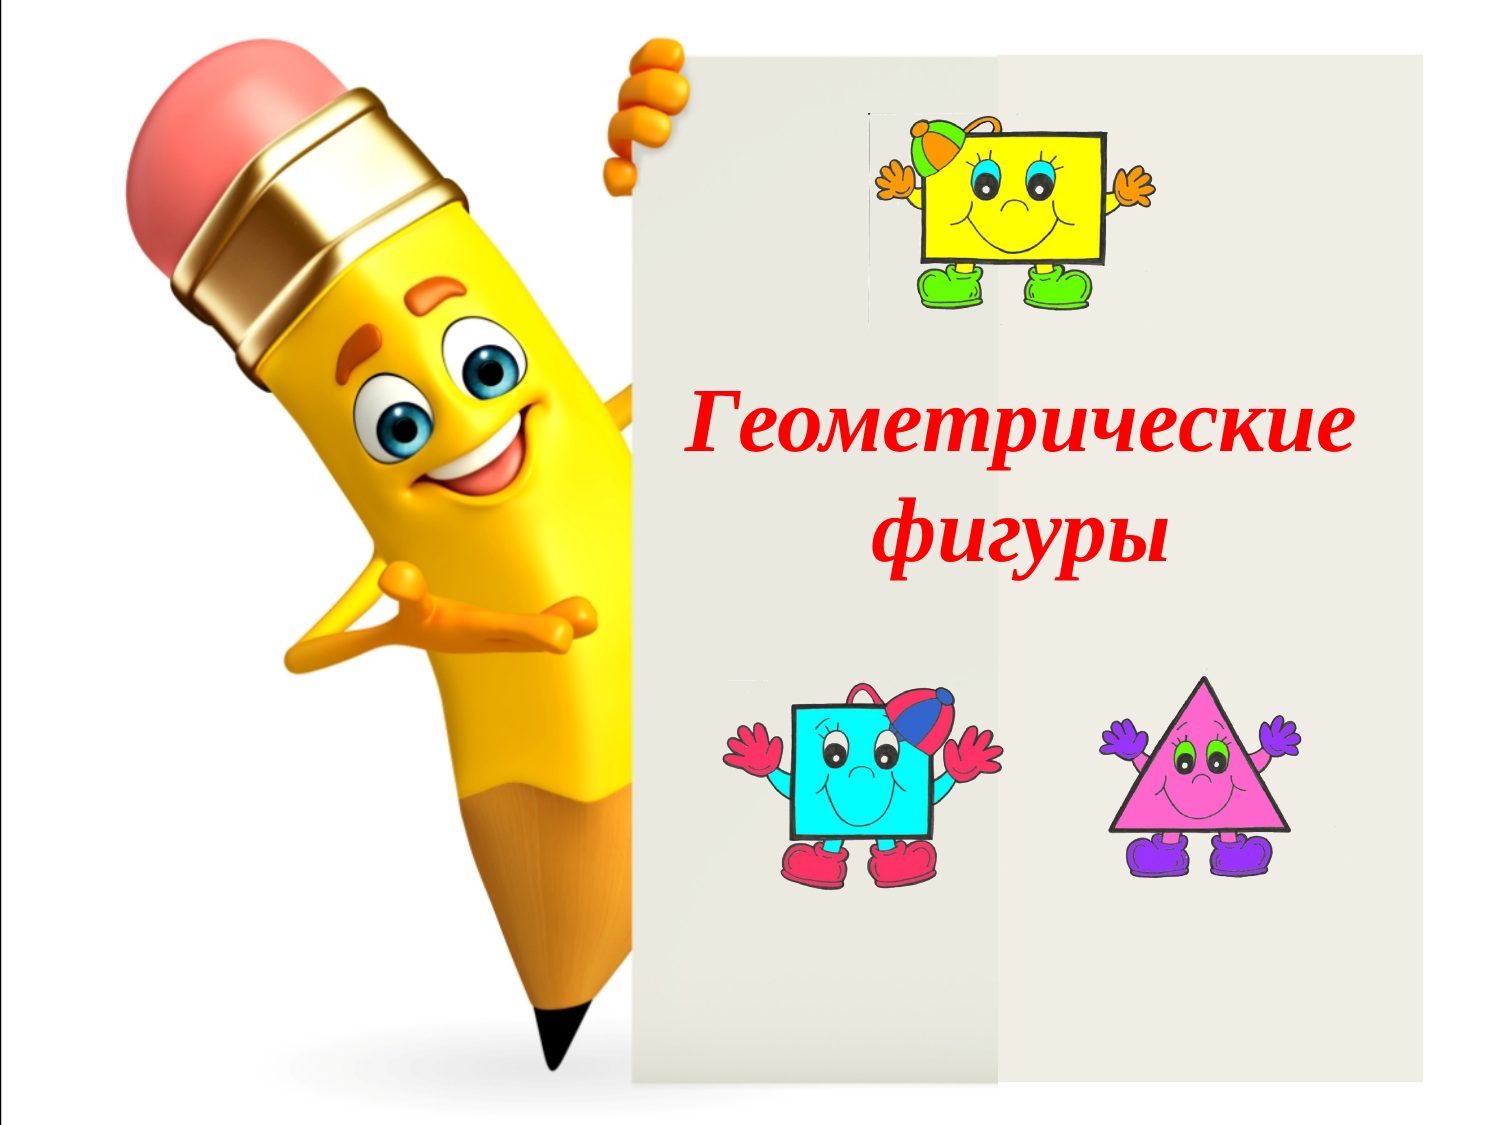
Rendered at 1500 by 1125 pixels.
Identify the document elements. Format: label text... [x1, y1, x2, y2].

text_box [1003, 52, 1425, 1084]
subtitle тест [1003, 637, 1275, 925]
title Геометрические фигуры [1003, 349, 1388, 591]
picture [0, 0, 1165, 1125]
picture [1056, 668, 1354, 885]
